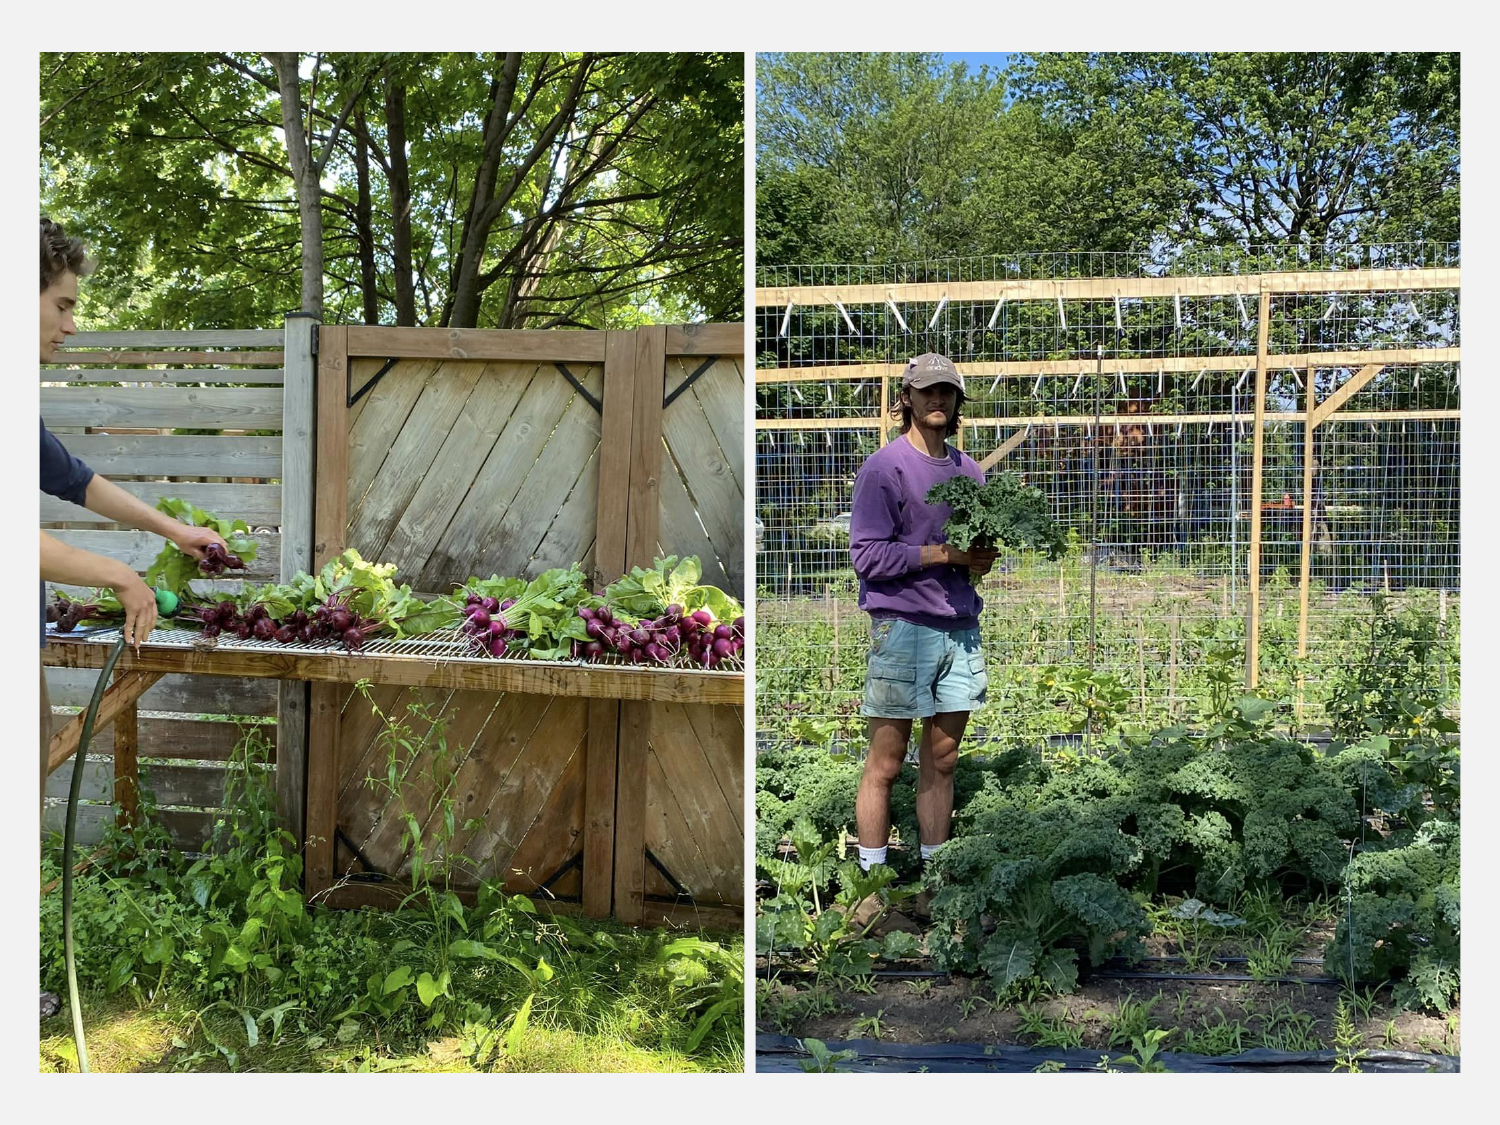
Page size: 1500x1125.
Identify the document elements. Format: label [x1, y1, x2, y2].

list [39, 52, 745, 1073]
list [755, 52, 1461, 1073]
